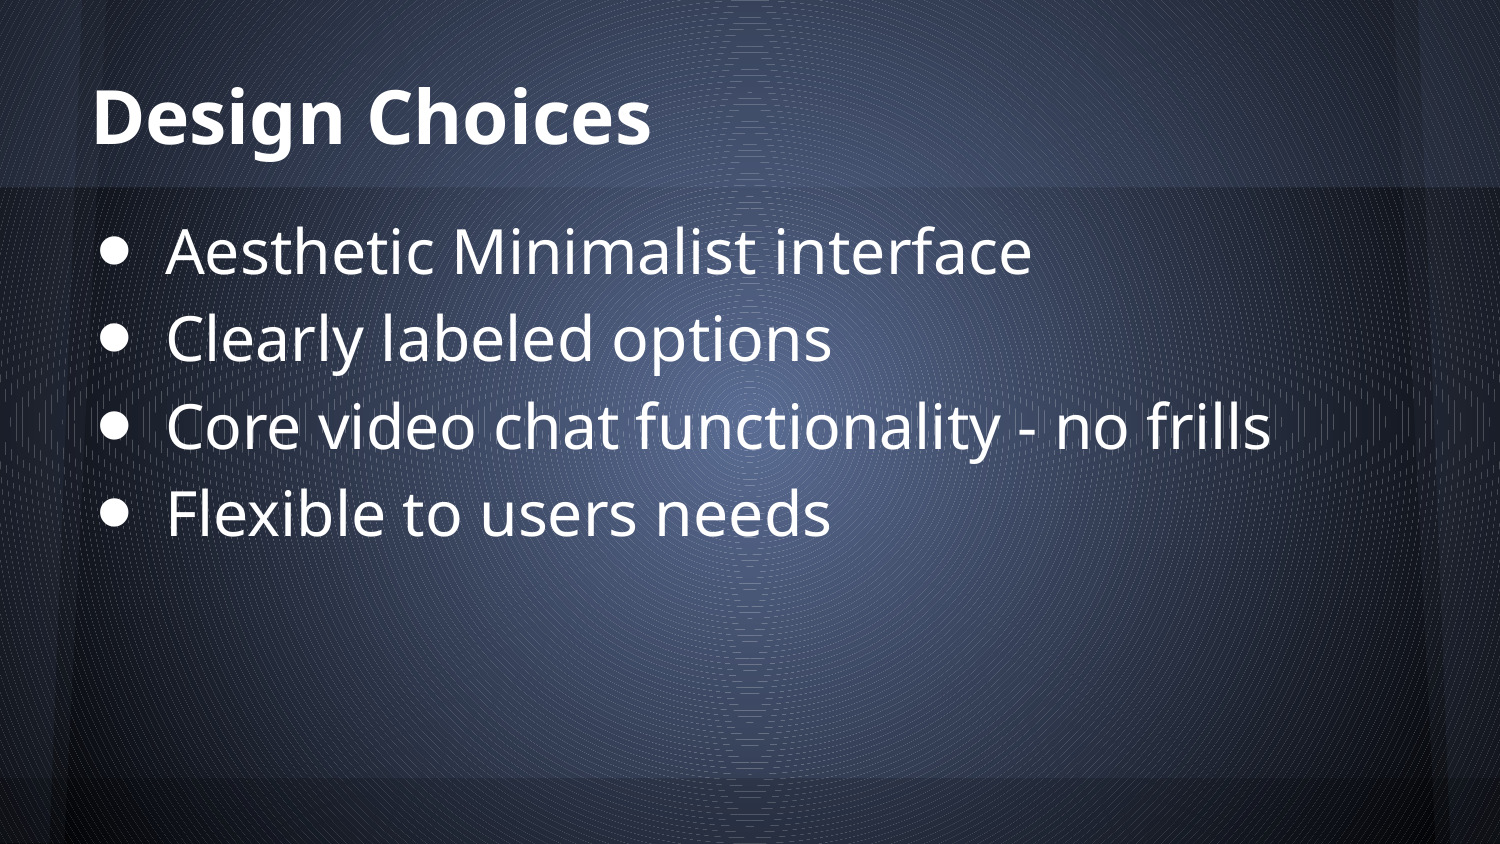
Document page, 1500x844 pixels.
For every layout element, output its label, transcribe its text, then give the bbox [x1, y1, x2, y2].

list Aesthetic Minimalist interface Clearly labeled options Core video chat functionality - no frills Flexible to users needs [75, 196, 1425, 808]
title Design Choices [75, 33, 1425, 175]
